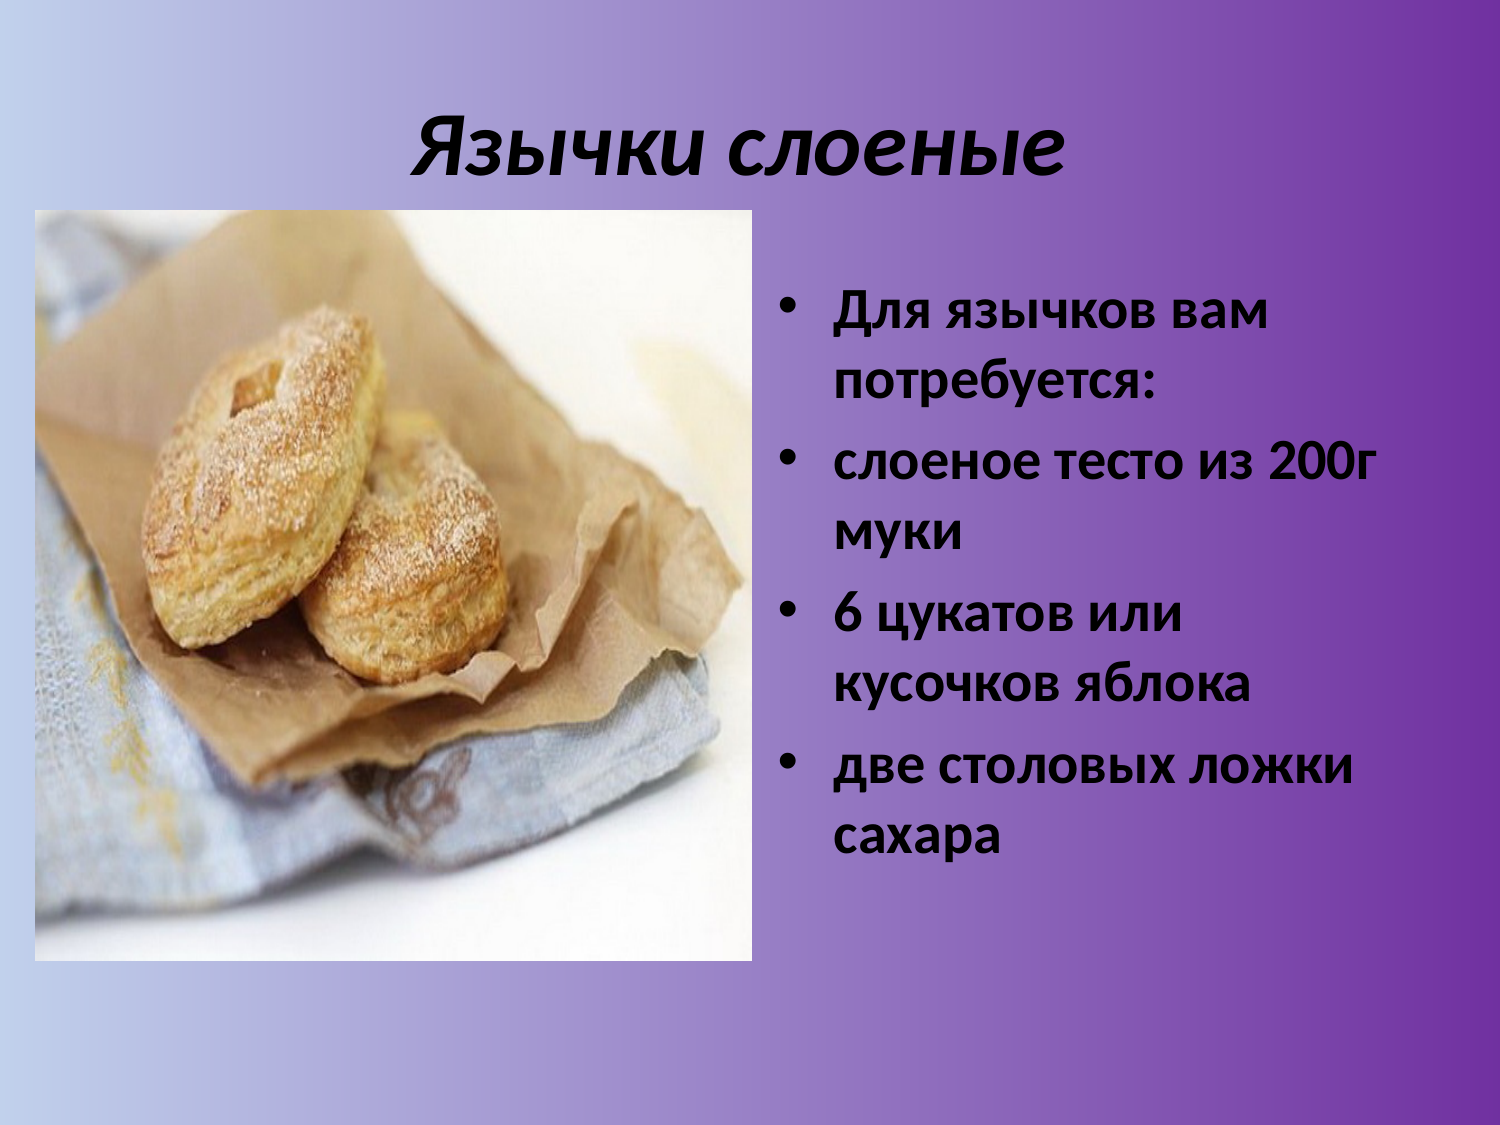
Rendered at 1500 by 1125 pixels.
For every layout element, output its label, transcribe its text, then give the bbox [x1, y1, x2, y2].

title Язычки слоеные [75, 45, 1425, 233]
list Для язычков вам потребуется: слоеное тесто из 200г муки 6 цукатов или кусочков яблока две столовых ложки сахара [762, 262, 1425, 1005]
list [34, 210, 752, 962]
